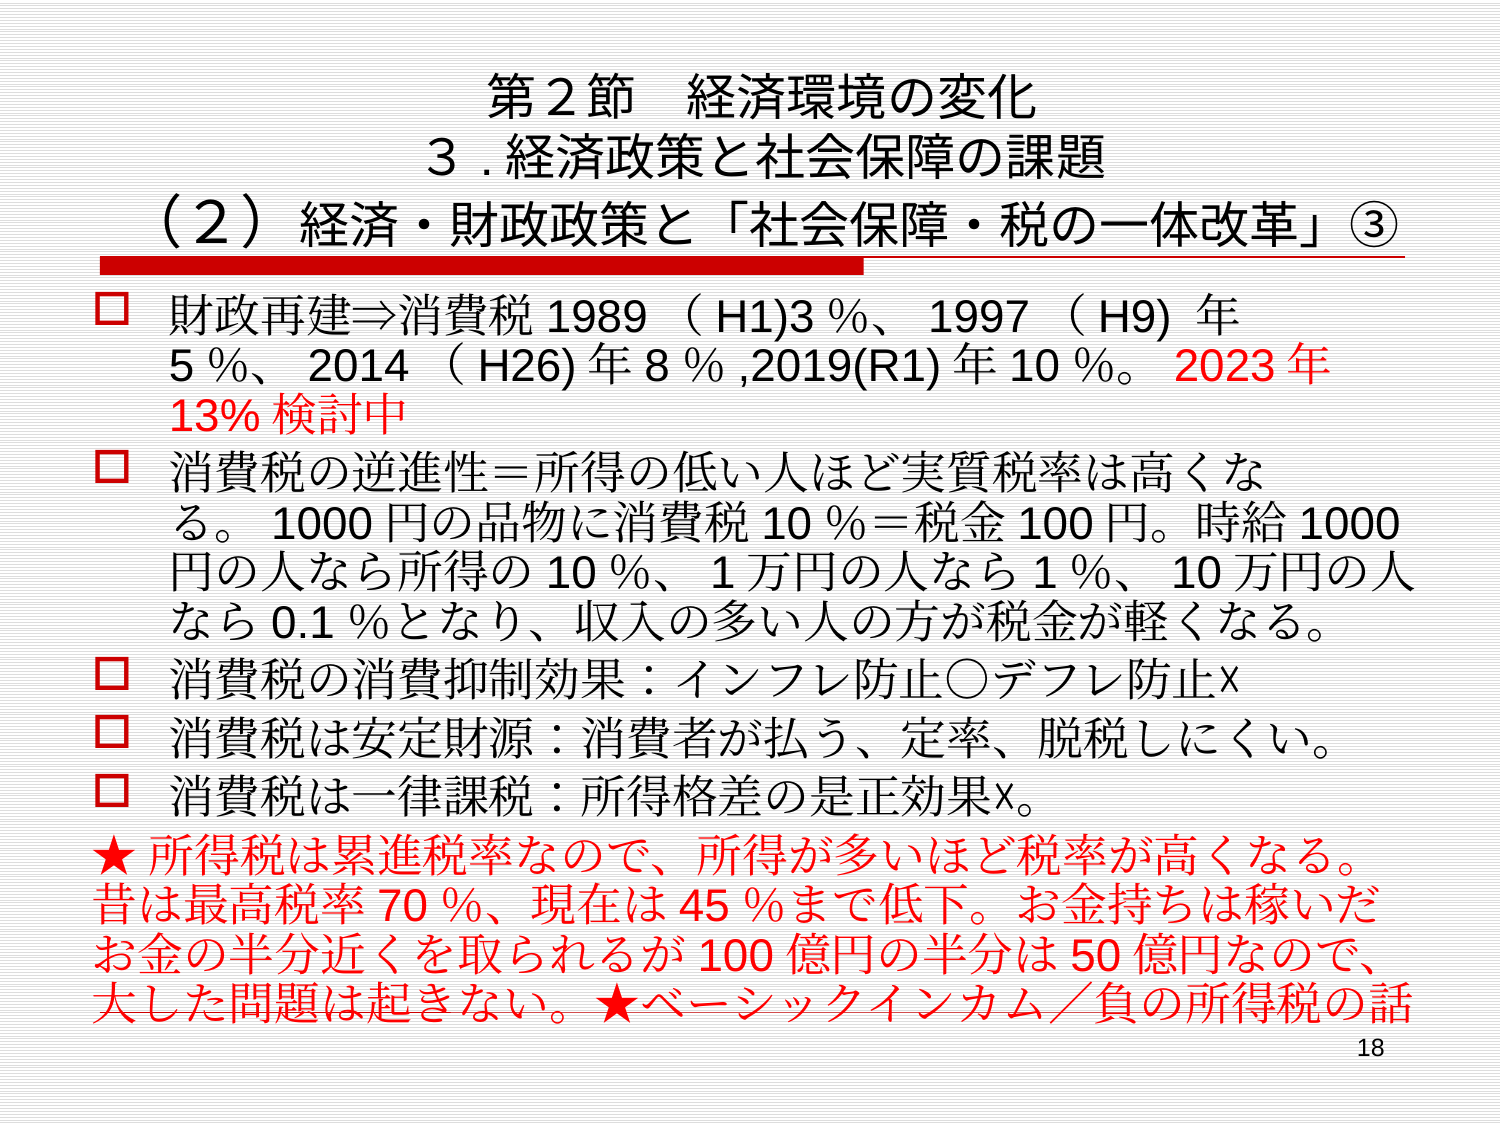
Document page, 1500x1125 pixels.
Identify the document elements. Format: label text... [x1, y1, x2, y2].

list 財政再建⇒消費税1989（H1)3％、1997（H9) 年5％、2014（H26)年8％,2019(R1)年10％。2023年13%検討中 消費税の逆進性＝所得の低い人ほど実質税率は高くなる。1000円の品物に消費税10％＝税金100円。時給1000円の人なら所得の10％、1万円の人なら1％、10万円の人なら0.1％となり、収入の多い人の方が税金が軽くなる。 消費税の消費抑制効果：インフレ防止○デフレ防止☓ 消費税は安定財源：消費者が払う、定率、脱税しにくい。 消費税は一律課税：所得格差の是正効果☓。 ★所得税は累進税率なので、所得が多いほど税率が高くなる。昔は最高税率70％、現在は45％まで低下。お金持ちは稼いだお金の半分近くを取られるが100億円の半分は50億円なので、大した問題は起きない。★ベーシックインカム／負の所得税の話 [76, 285, 1442, 995]
title 第２節 経済環境の変化 ３.経済政策と社会保障の課題 （２）経済・財政政策と「社会保障・税の一体改革」③ [76, 66, 1448, 255]
slide_number 18 [1074, 1024, 1400, 1103]
